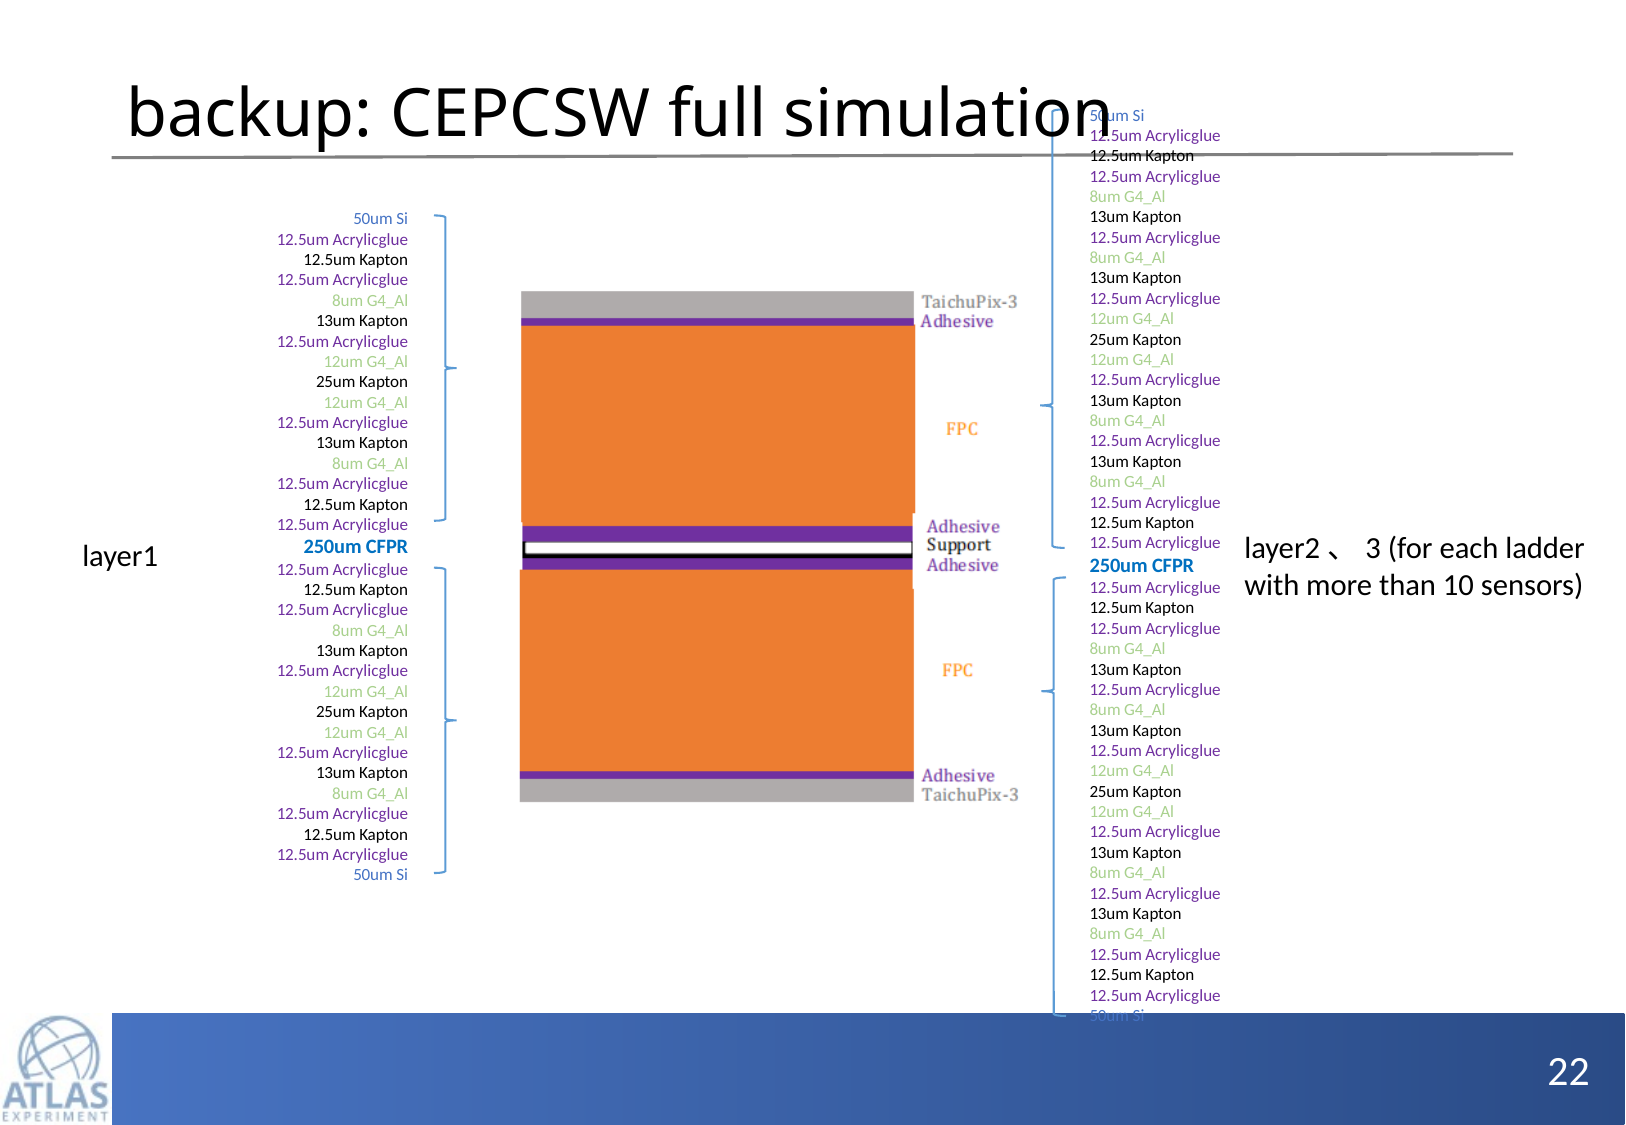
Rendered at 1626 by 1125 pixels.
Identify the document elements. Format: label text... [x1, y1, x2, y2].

text_box 50um Si 12.5um Acrylicglue 12.5um Kapton 12.5um Acrylicglue 8um G4_Al 13um Kapton 12.5um Acrylicglue 8um G4_Al 13um Kapton 12.5um Acrylicglue 12um G4_Al 25um Kapton 12um G4_Al 12.5um Acrylicglue 13um Kapton 8um G4_Al 12.5um Acrylicglue 13um Kapton 8um G4_Al 12.5um Acrylicglue 12.5um Kapton 12.5um Acrylicglue 250um CFPR 12.5um Acrylicglue 12.5um Kapton 12.5um Acrylicglue 8um G4_Al 13um Kapton 12.5um Acrylicglue 8um G4_Al 13um Kapton 12.5um Acrylicglue 12um G4_Al 25um Kapton 12um G4_Al 12.5um Acrylicglue 13um Kapton 8um G4_Al 12.5um Acrylicglue 13um Kapton 8um G4_Al 12.5um Acrylicglue 12.5um Kapton 12.5um Acrylicglue 50um Si [1074, 170, 1346, 1053]
title backup: CEPCSW full simulation [111, 59, 1514, 170]
text_box layer2、3 (for each ladder with more than 10 sensors) [1346, 520, 1625, 609]
text_box [433, 214, 457, 522]
text_box 50um Si 12.5um Acrylicglue 12.5um Kapton 12.5um Acrylicglue 8um G4_Al 13um Kapton 12.5um Acrylicglue 12um G4_Al 25um Kapton 12um G4_Al 12.5um Acrylicglue 13um Kapton 8um G4_Al 12.5um Acrylicglue 12.5um Kapton 12.5um Acrylicglue 250um CFPR 12.5um Acrylicglue 12.5um Kapton 12.5um Acrylicglue 8um G4_Al 13um Kapton 12.5um Acrylicglue 12um G4_Al 25um Kapton 12um G4_Al 12.5um Acrylicglue 13um Kapton 8um G4_Al 12.5um Acrylicglue 12.5um Kapton 12.5um Acrylicglue 50um Si [230, 200, 424, 912]
text_box [433, 566, 457, 875]
text_box [1040, 170, 1065, 549]
text_box [1041, 576, 1067, 1018]
slide_number 22 [1456, 1035, 1625, 1088]
picture [511, 281, 1027, 815]
text_box layer1 [67, 528, 205, 580]
